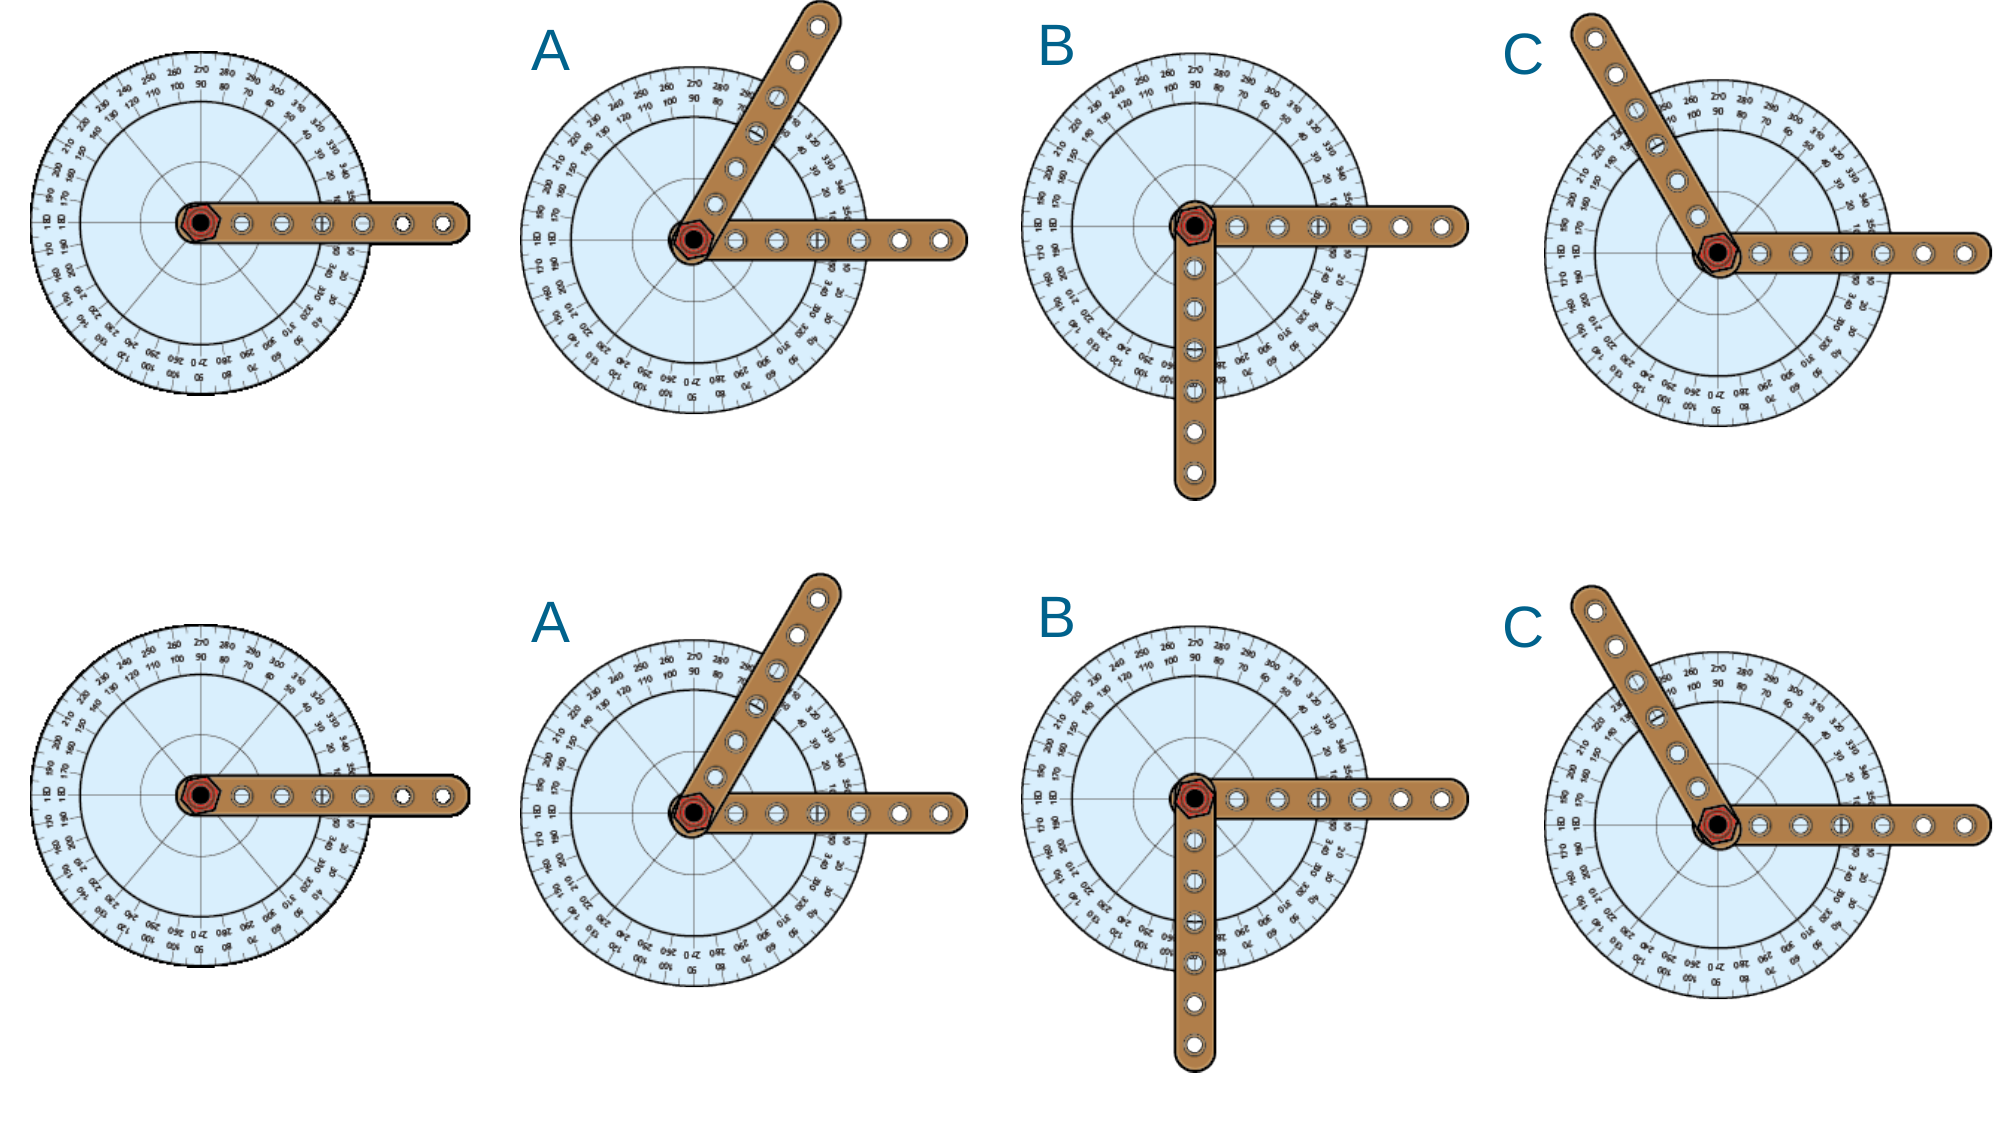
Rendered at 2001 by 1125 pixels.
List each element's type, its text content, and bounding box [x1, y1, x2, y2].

picture [1544, 12, 1994, 429]
picture [30, 51, 472, 396]
picture [30, 624, 472, 968]
text_box B [1022, 0, 1092, 51]
picture [1021, 624, 1471, 1073]
picture [1021, 51, 1471, 501]
picture [520, 0, 970, 417]
text_box C [1487, 9, 1560, 94]
picture [520, 572, 970, 989]
text_box C [1487, 581, 1560, 666]
picture [1048, 51, 1067, 60]
text_box B [1022, 572, 1092, 624]
picture [1048, 624, 1067, 632]
picture [1544, 584, 1994, 1001]
